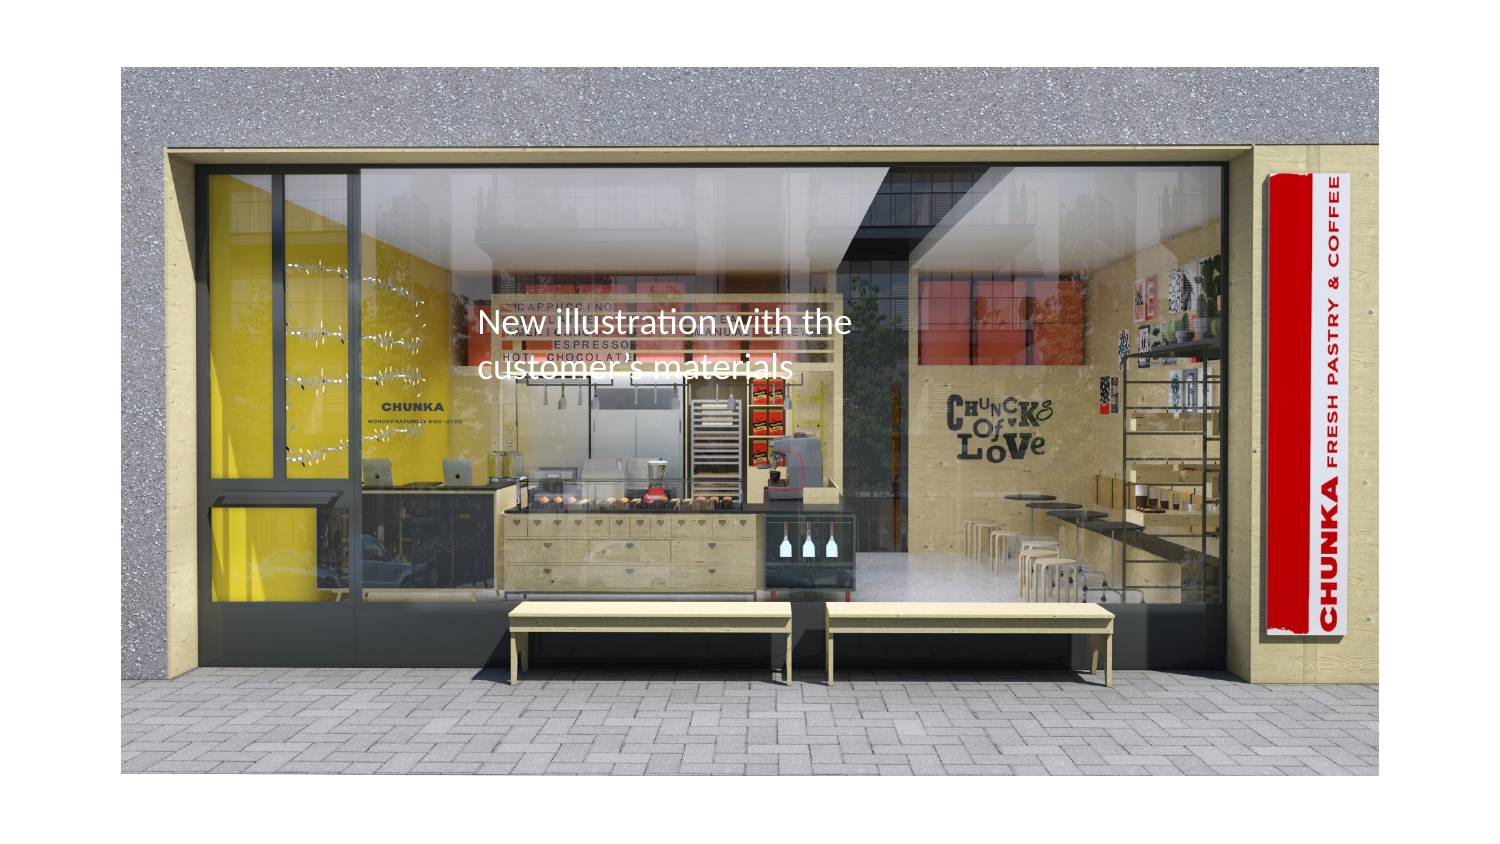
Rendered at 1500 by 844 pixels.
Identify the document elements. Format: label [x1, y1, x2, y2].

picture [120, 67, 1379, 776]
